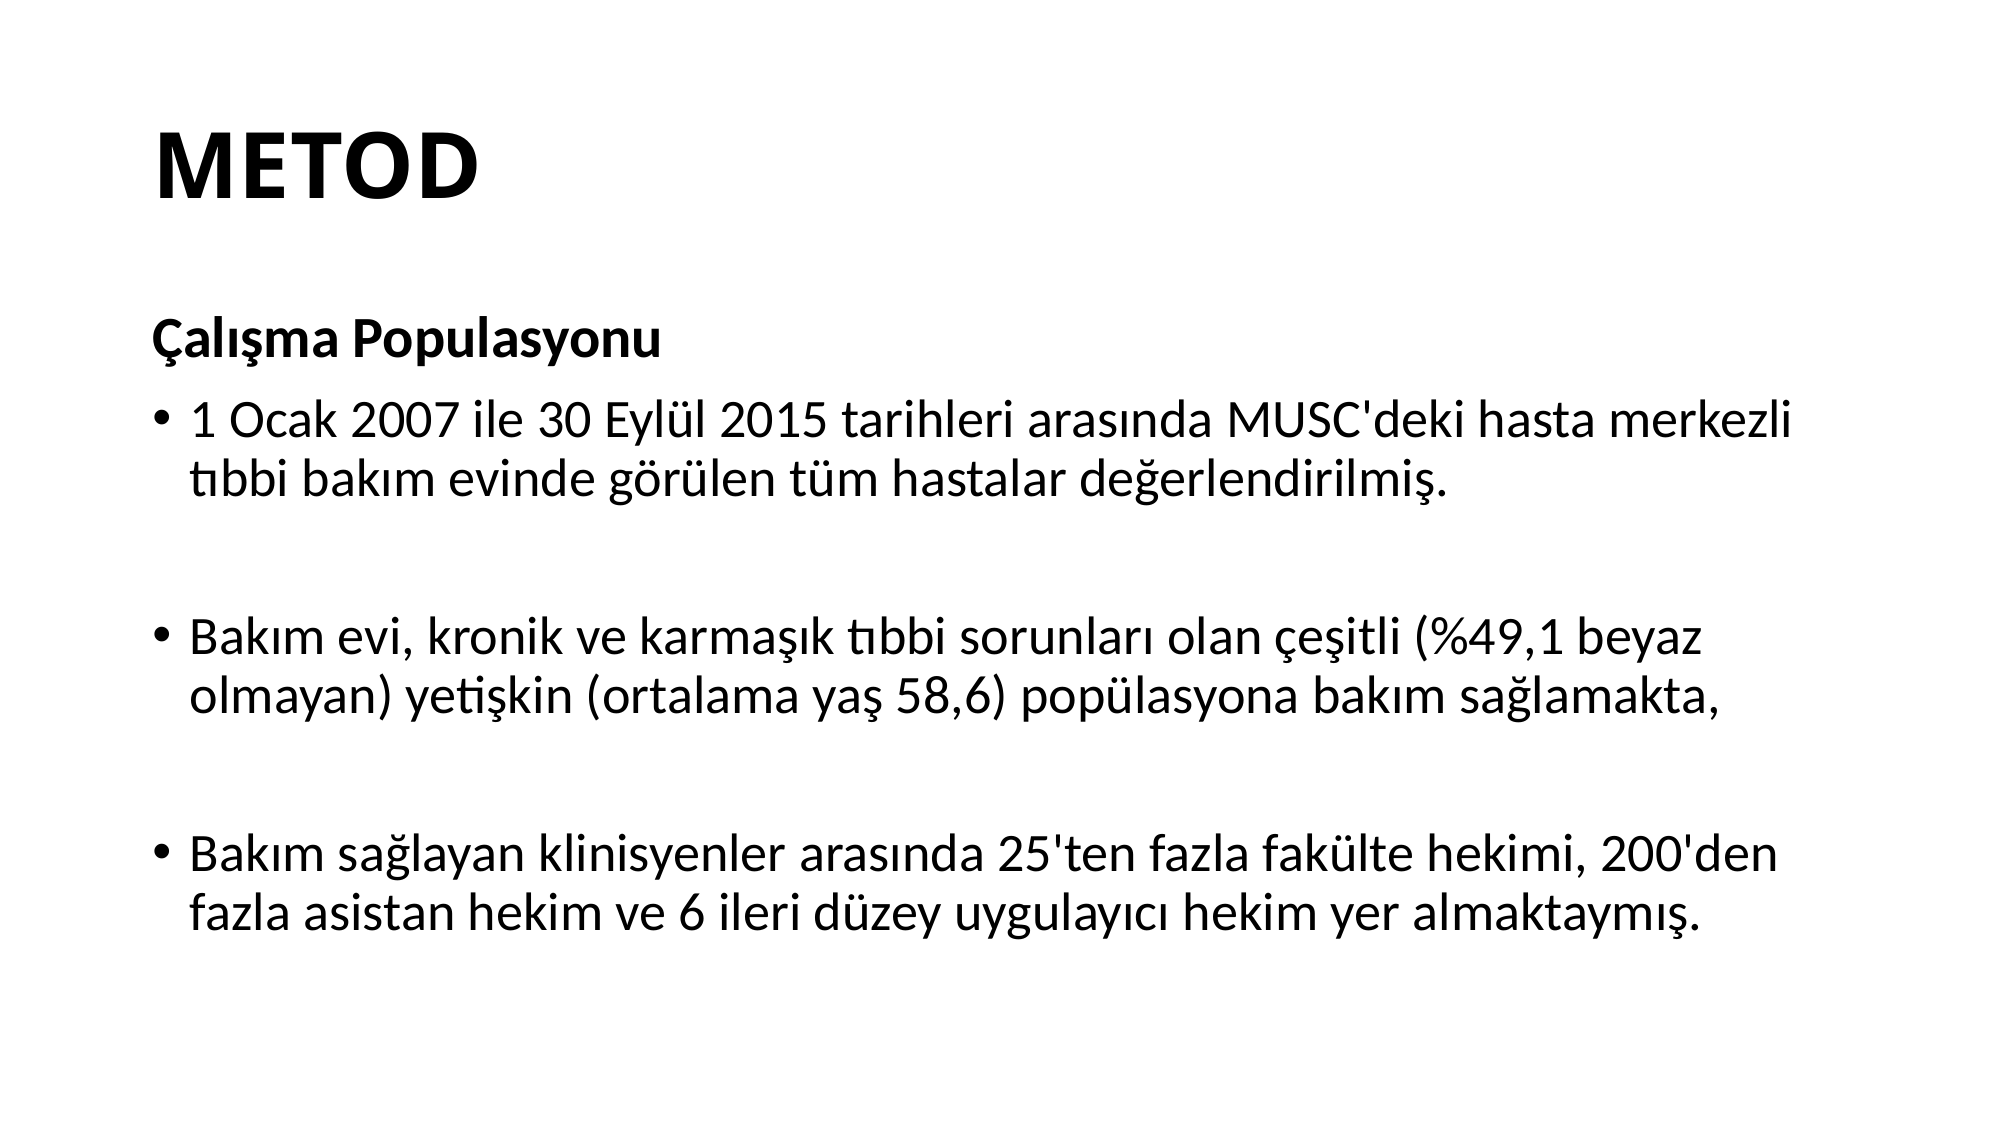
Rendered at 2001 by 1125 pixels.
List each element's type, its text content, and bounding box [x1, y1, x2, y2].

list Çalışma Populasyonu 1 Ocak 2007 ile 30 Eylül 2015 tarihleri arasında MUSC'deki hasta merkezli tıbbi bakım evinde görülen tüm hastalar değerlendirilmiş. Bakım evi, kronik ve karmaşık tıbbi sorunları olan çeşitli (%49,1 beyaz olmayan) yetişkin (ortalama yaş 58,6) popülasyona bakım sağlamakta, Bakım sağlayan klinisyenler arasında 25'ten fazla fakülte hekimi, 200'den fazla asistan hekim ve 6 ileri düzey uygulayıcı hekim yer almaktaymış. [137, 299, 1863, 1014]
title METOD [137, 59, 1863, 278]
